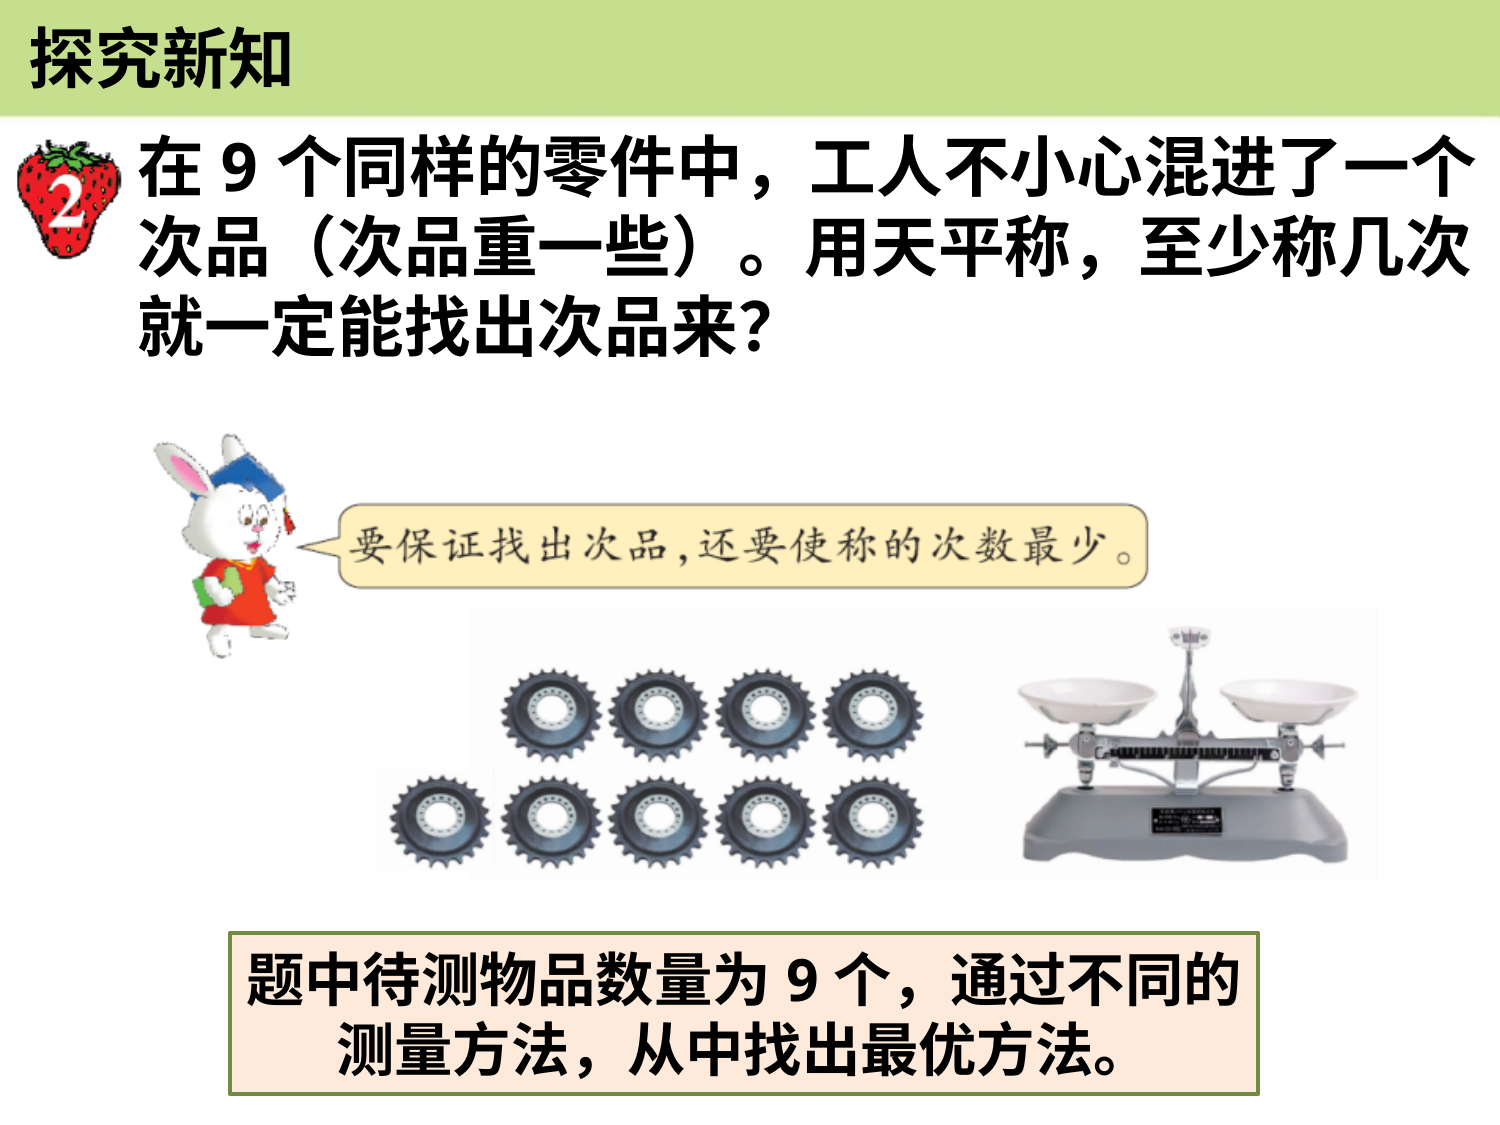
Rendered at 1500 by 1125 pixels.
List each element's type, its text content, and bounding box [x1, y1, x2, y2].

text_box 题中待测物品数量为9个，通过不同的测量方法，从中找出最优方法。 [228, 931, 1260, 1096]
footer [512, 1096, 988, 1103]
picture [0, 0, 1500, 1125]
text_box 探究新知 [13, 9, 375, 105]
text_box 在9个同样的零件中，工人不小心混进了一个次品（次品重一些）。用天平称，至少称几次就一定能找出次品来？ [122, 117, 1494, 372]
